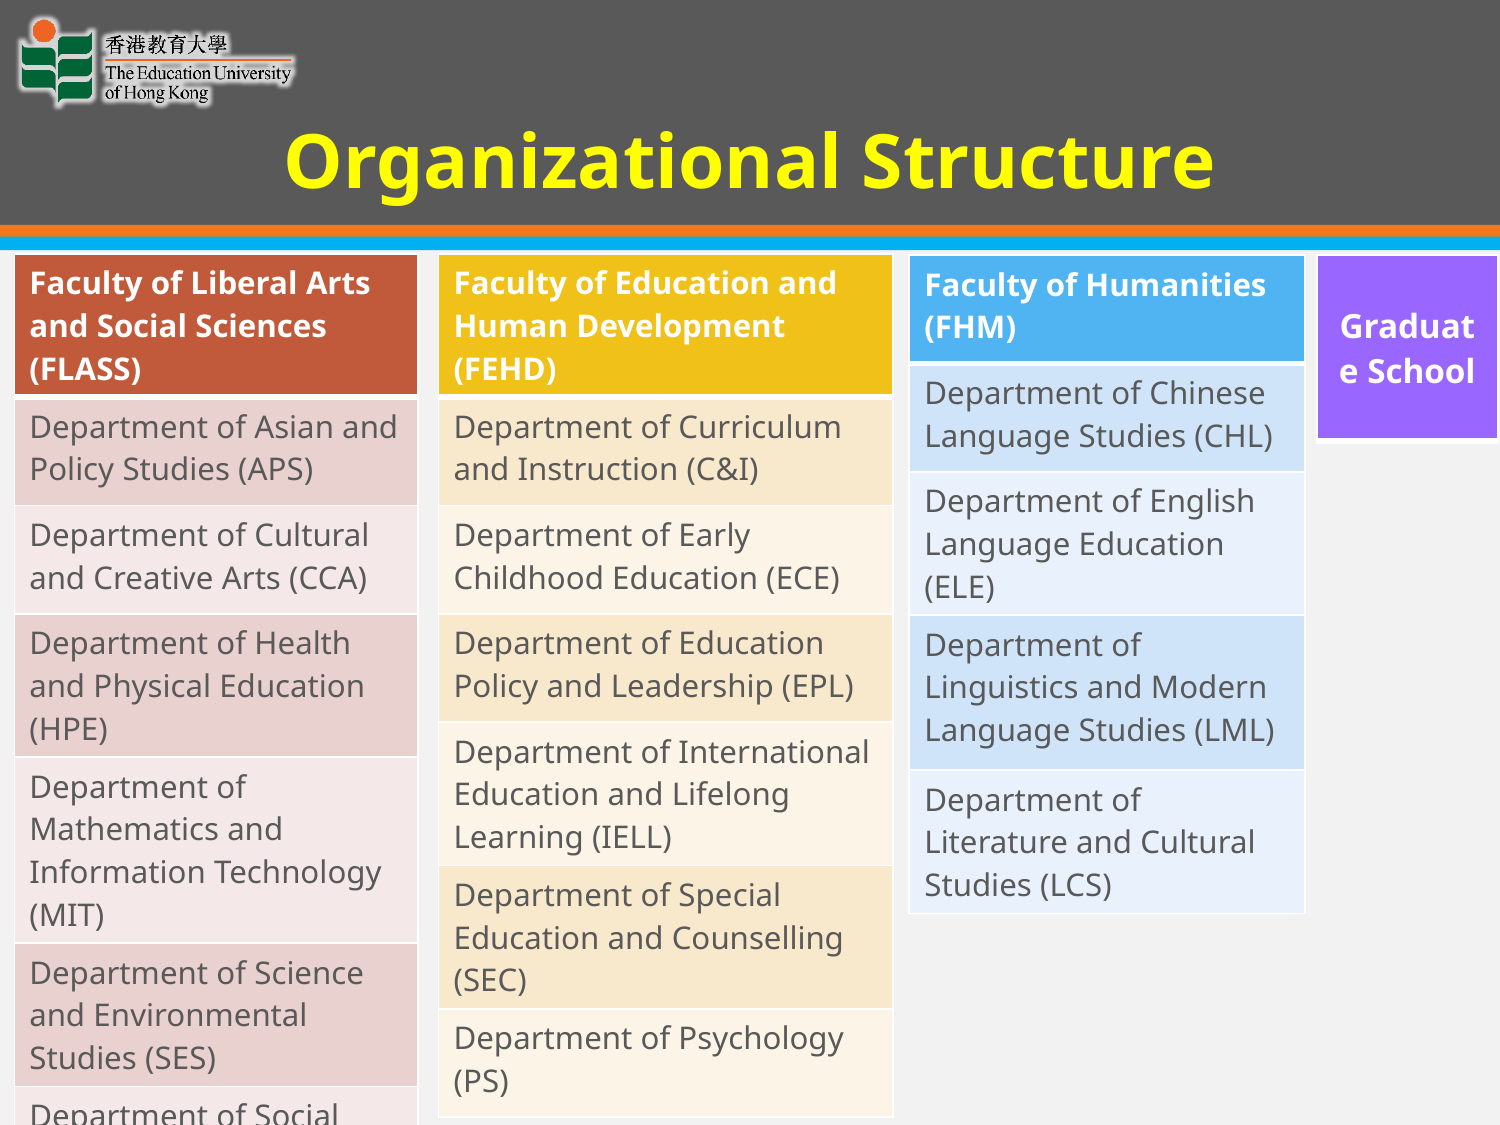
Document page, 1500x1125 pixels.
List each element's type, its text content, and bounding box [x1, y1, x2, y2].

title Organizational Structure [159, 41, 1341, 212]
table_header Faculty of Liberal Arts and Social Sciences (FLASS) [15, 255, 417, 394]
table_cell Department of Cultural and Creative Arts (CCA) [15, 506, 417, 613]
table_cell Department of Mathematics and Information Technology (MIT) [15, 758, 417, 942]
table_cell Department of Literature and Cultural Studies (LCS) [910, 771, 1304, 913]
table_cell Department of Asian and Policy Studies (APS) [15, 400, 417, 505]
table_cell Department of English Language Education (ELE) [910, 473, 1304, 614]
table_cell Department of Education Policy and Leadership (EPL) [439, 615, 892, 721]
table_cell Department of Psychology (PS) [439, 1010, 892, 1116]
table_cell Department of Chinese Language Studies (CHL) [910, 366, 1304, 471]
table_cell Department of Social Sciences (SSC) [15, 1087, 417, 1125]
table_header Faculty of Education and Human Development (FEHD) [439, 255, 892, 394]
table_cell Department of Early Childhood Education (ECE) [439, 506, 892, 613]
table_cell Department of Special Education and Counselling (SEC) [439, 866, 892, 1008]
table_header Graduate School [1318, 256, 1497, 438]
table_cell Department of Linguistics and Modern Language Studies (LML) [910, 616, 1304, 769]
table_cell Department of International Education and Lifelong Learning (IELL) [439, 723, 892, 865]
table_cell Department of Health and Physical Education (HPE) [15, 615, 417, 756]
table_header Faculty of Humanities (FHM) [910, 256, 1304, 361]
picture [0, 0, 313, 121]
table_cell Department of Curriculum and Instruction (C&I) [439, 400, 892, 505]
table_cell Department of Science and Environmental Studies (SES) [15, 944, 417, 1086]
